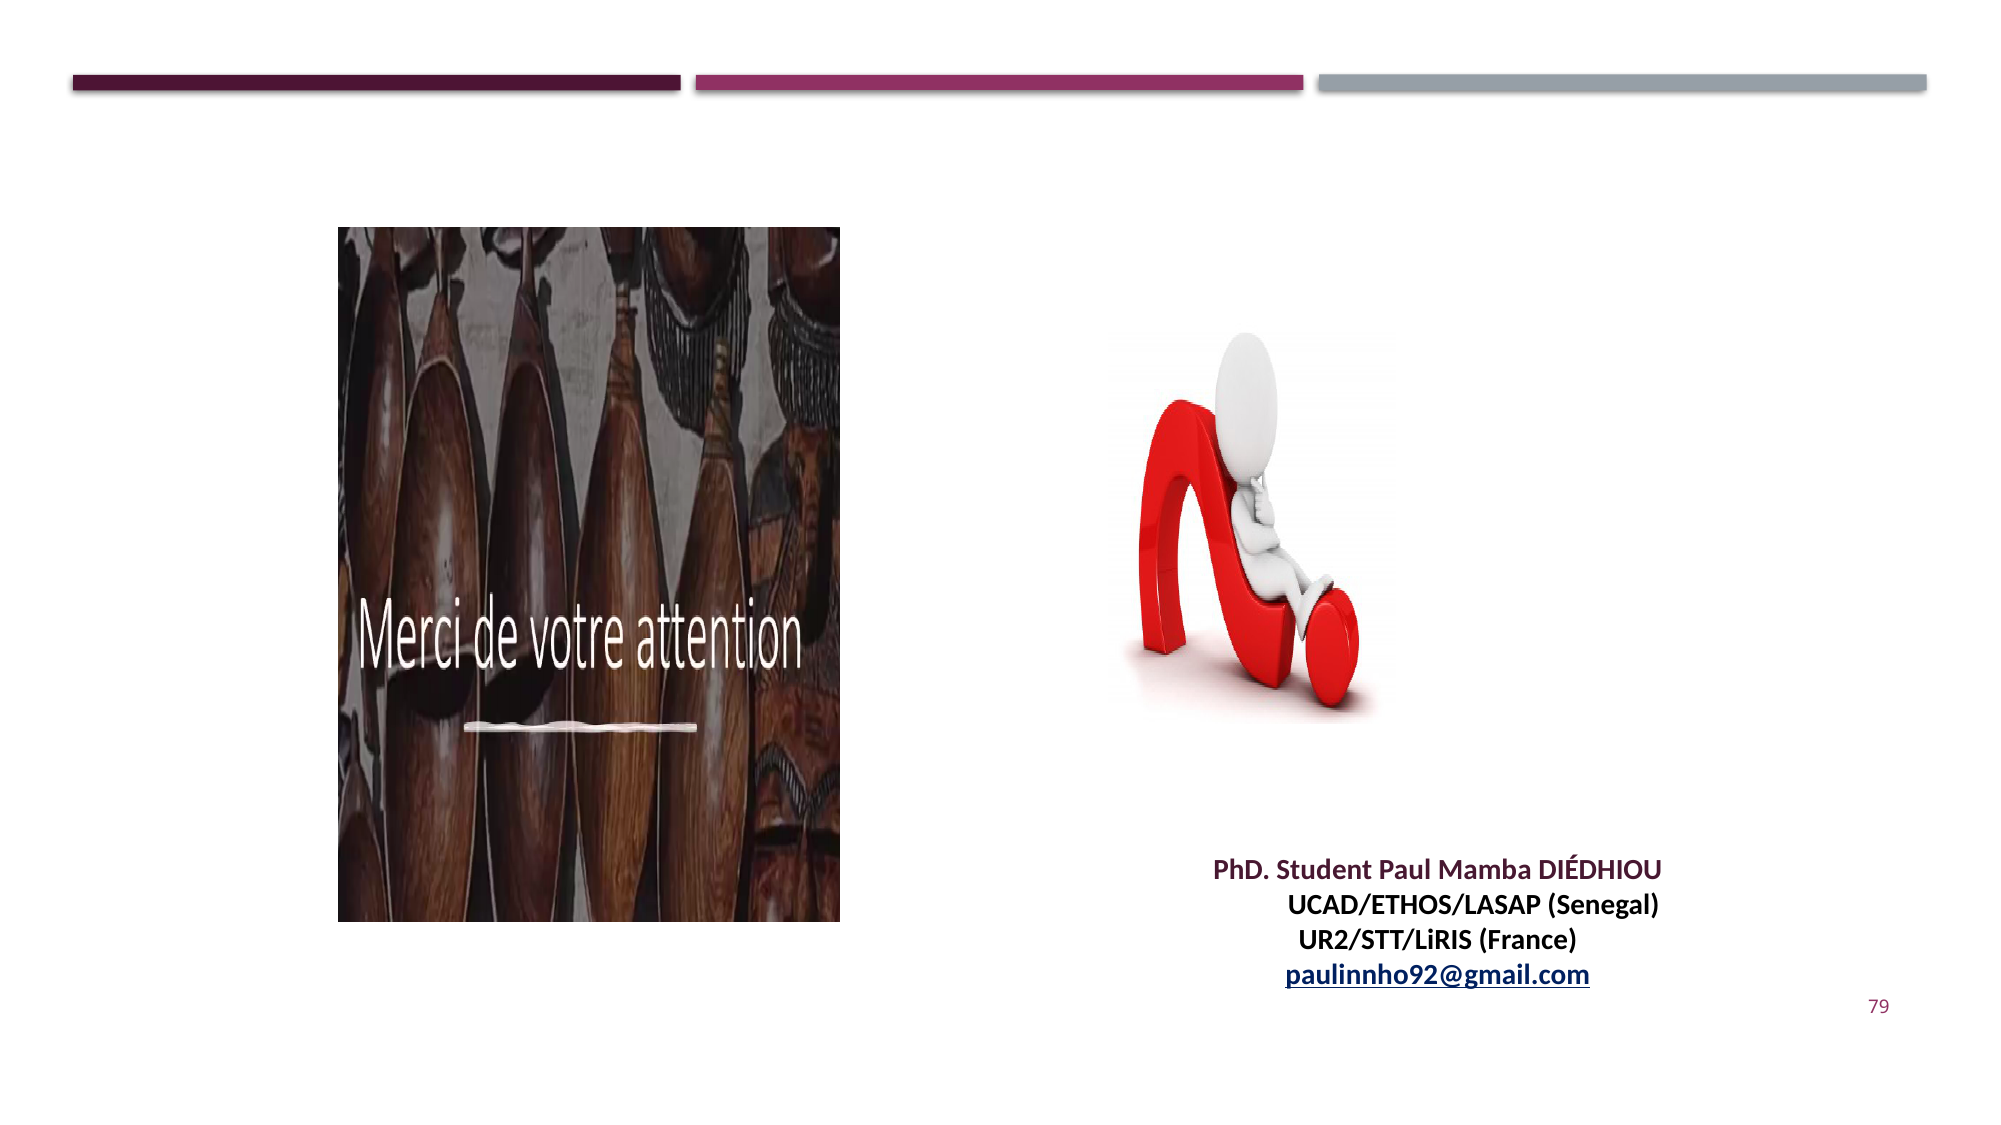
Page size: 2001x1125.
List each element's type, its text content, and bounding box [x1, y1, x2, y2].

picture [1108, 322, 1397, 725]
slide_number 15 [1732, 977, 1905, 1037]
picture [337, 226, 840, 922]
text_box PhD. Student Paul Mamba DIÉDHIOU UCAD/ETHOS/LASAP (Senegal) UR2/STT/LiRIS (France) paulinnho92@gmail.com [1111, 843, 1764, 998]
